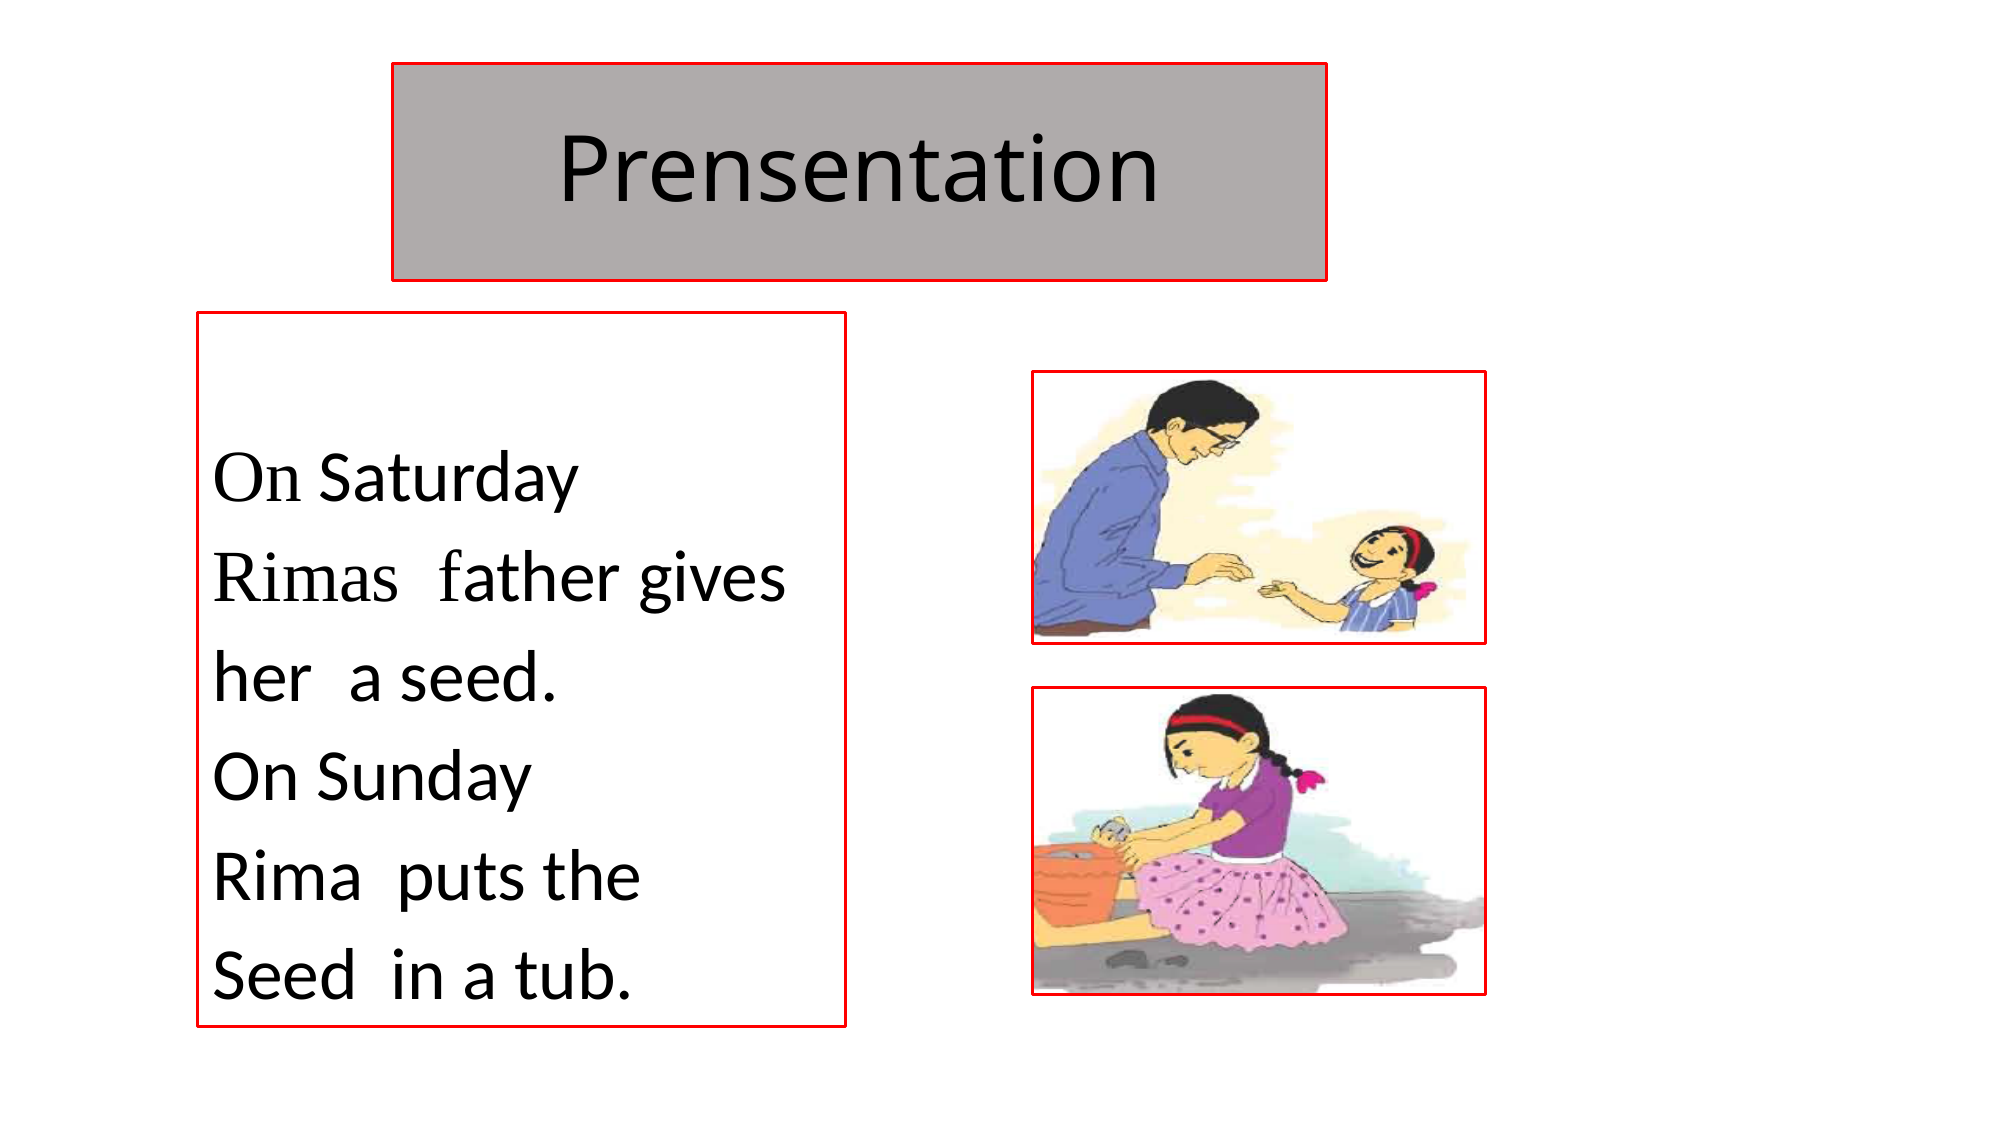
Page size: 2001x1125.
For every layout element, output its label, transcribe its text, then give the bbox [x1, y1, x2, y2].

title Prensentation [392, 63, 1327, 281]
picture [1034, 688, 1485, 993]
list On Saturday Rimas father gives her a seed. On Sunday Rima puts the Seed in a tub. [197, 312, 846, 1027]
picture [1034, 372, 1485, 642]
